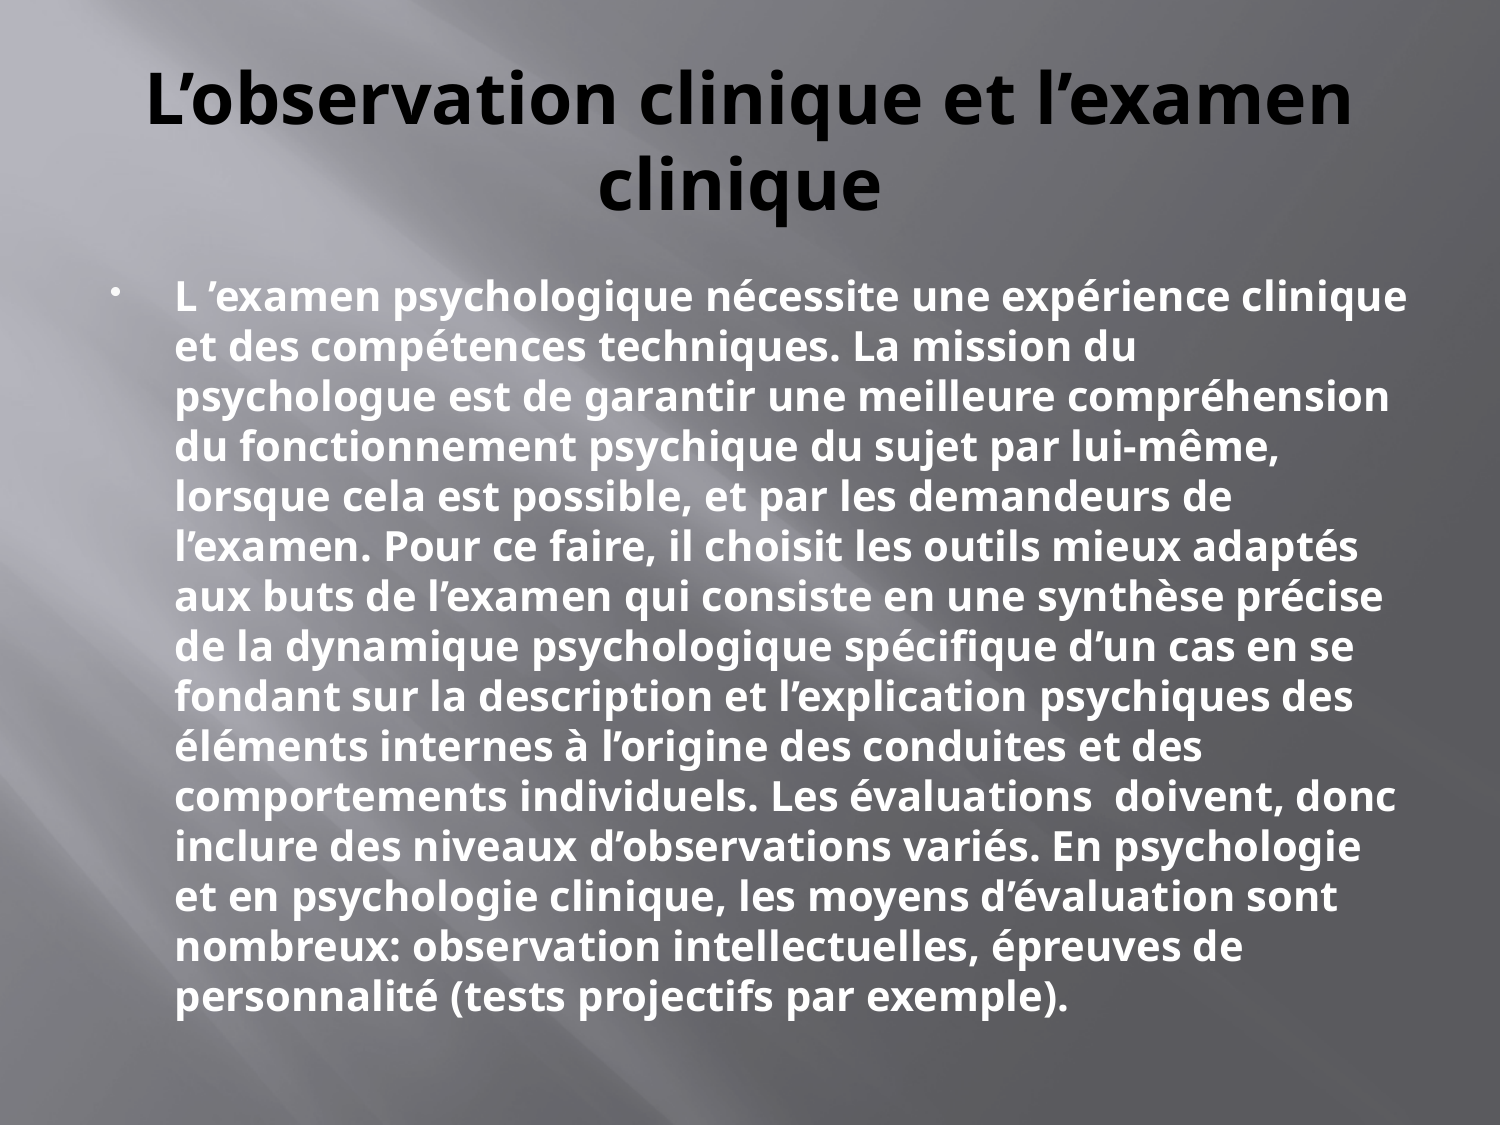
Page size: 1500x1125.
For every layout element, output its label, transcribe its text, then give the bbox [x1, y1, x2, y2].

title L’observation clinique et l’examen clinique [75, 45, 1425, 233]
list L ’examen psychologique nécessite une expérience clinique et des compétences techniques. La mission du psychologue est de garantir une meilleure compréhension du fonctionnement psychique du sujet par lui-même, lorsque cela est possible, et par les demandeurs de l’examen. Pour ce faire, il choisit les outils mieux adaptés aux buts de l’examen qui consiste en une synthèse précise de la dynamique psychologique spécifique d’un cas en se fondant sur la description et l’explication psychiques des éléments internes à l’origine des conduites et des comportements individuels. Les évaluations doivent, donc inclure des niveaux d’observations variés. En psychologie et en psychologie clinique, les moyens d’évaluation sont nombreux: observation intellectuelles, épreuves de personnalité (tests projectifs par exemple). [75, 262, 1425, 1035]
